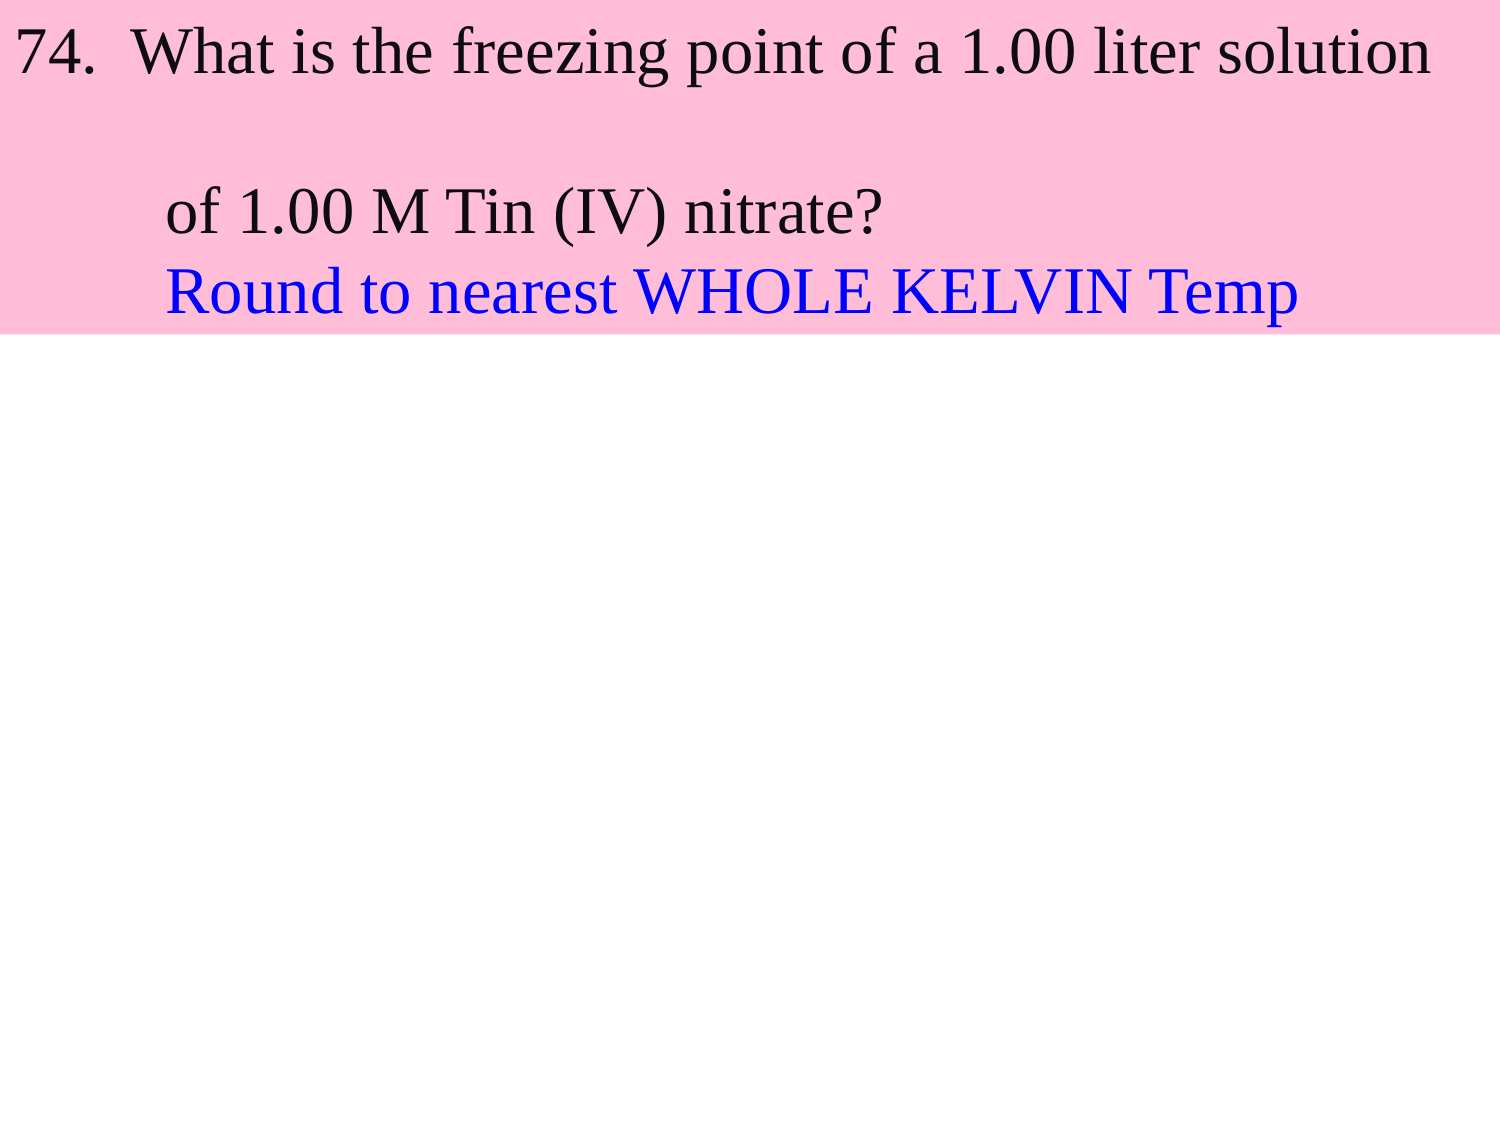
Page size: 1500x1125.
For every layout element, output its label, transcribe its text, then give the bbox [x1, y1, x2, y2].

text_box 74. What is the freezing point of a 1.00 liter solution of 1.00 M Tin (IV) nitrate? Round to nearest WHOLE KELVIN Temp [0, 0, 1500, 335]
